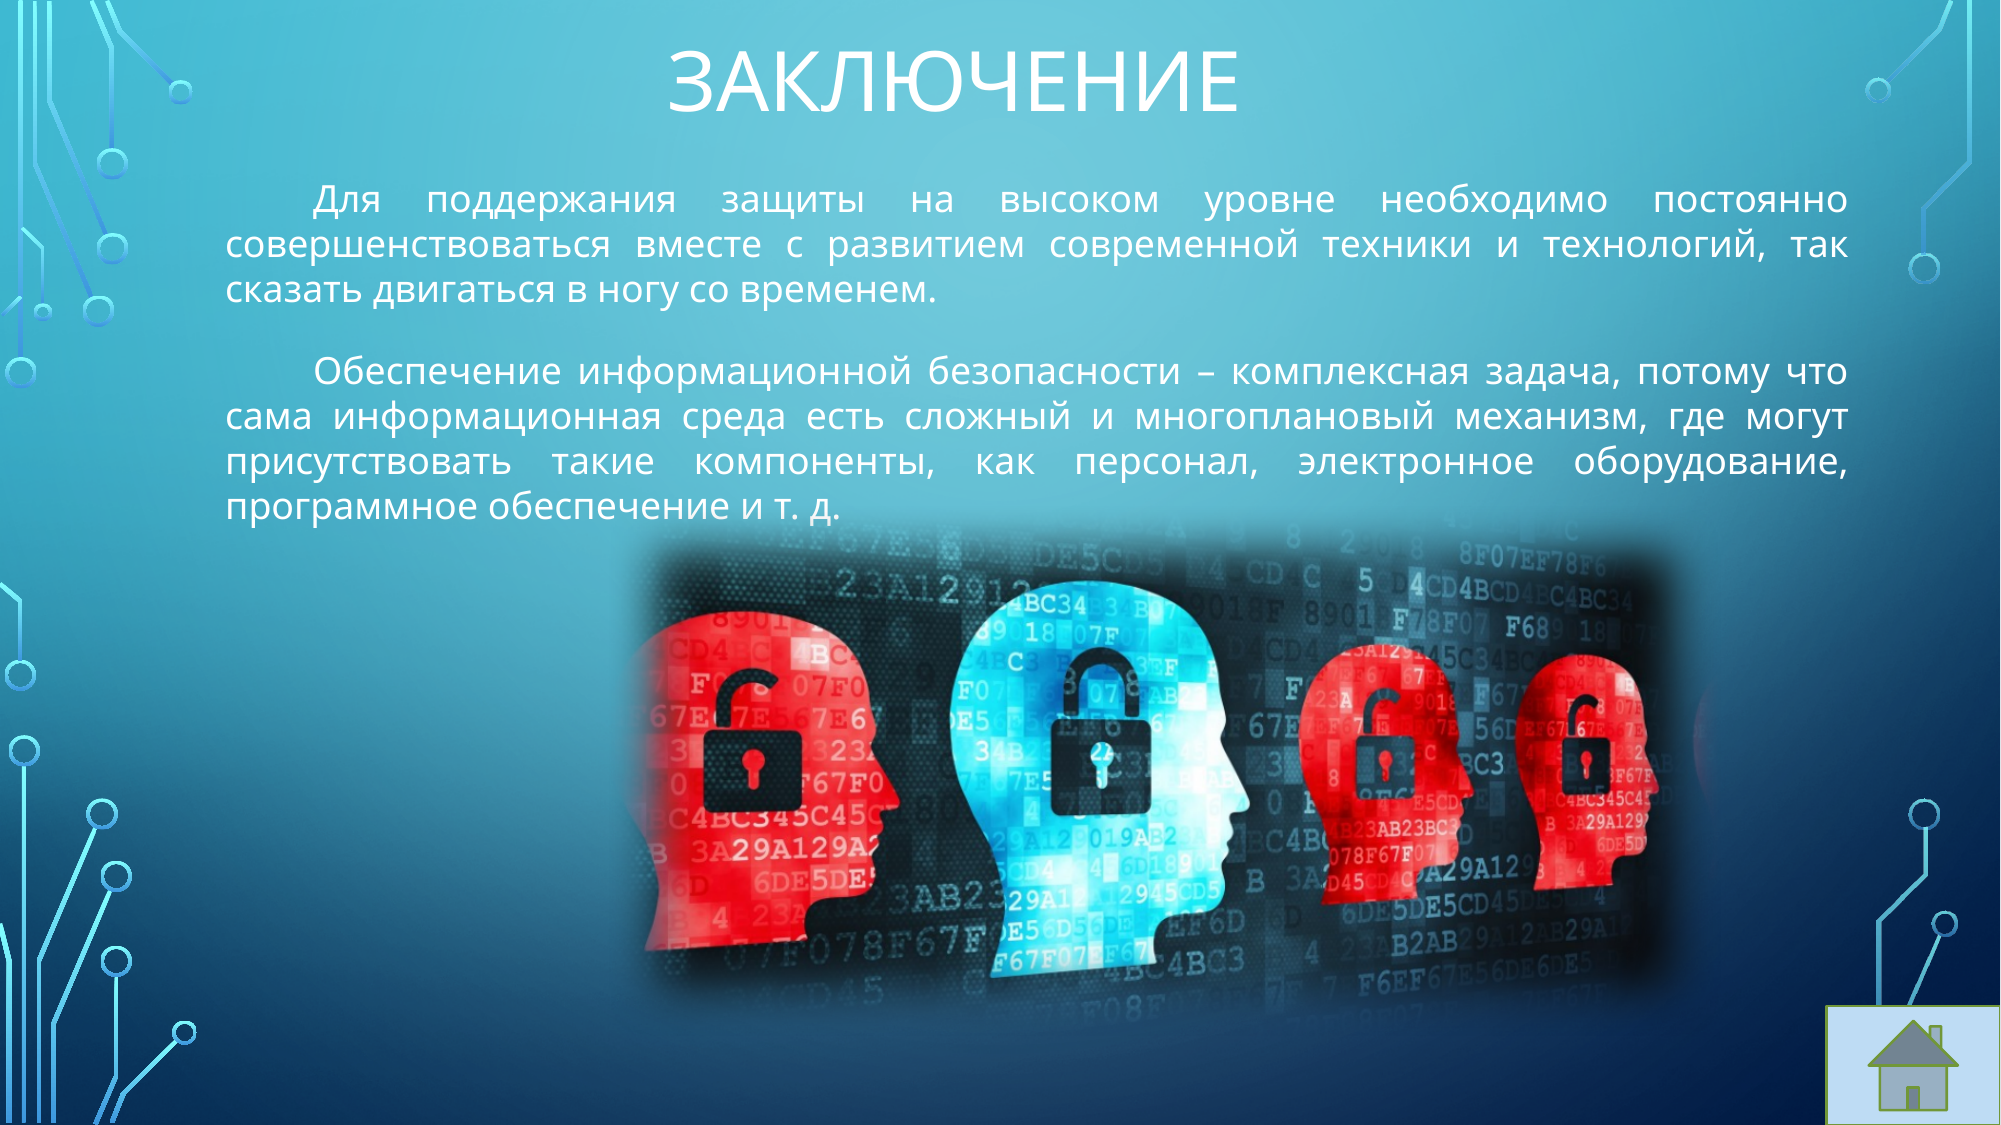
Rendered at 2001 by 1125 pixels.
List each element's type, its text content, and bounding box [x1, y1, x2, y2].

title заключение [240, 0, 1670, 138]
text_box [1825, 1005, 2000, 1125]
picture [607, 504, 1721, 1038]
list Для поддержания защиты на высоком уровне необходимо постоянно совершенствоваться вместе с развитием современной техники и технологий, так сказать двигаться в ногу со временем. Обеспечение информационной безопасности – комплексная задача, потому что сама информационная среда есть сложный и многоплановый механизм, где могут присутствовать такие компоненты, как персонал, электронное оборудование, программное обеспечение и т. д. [210, 167, 1865, 958]
